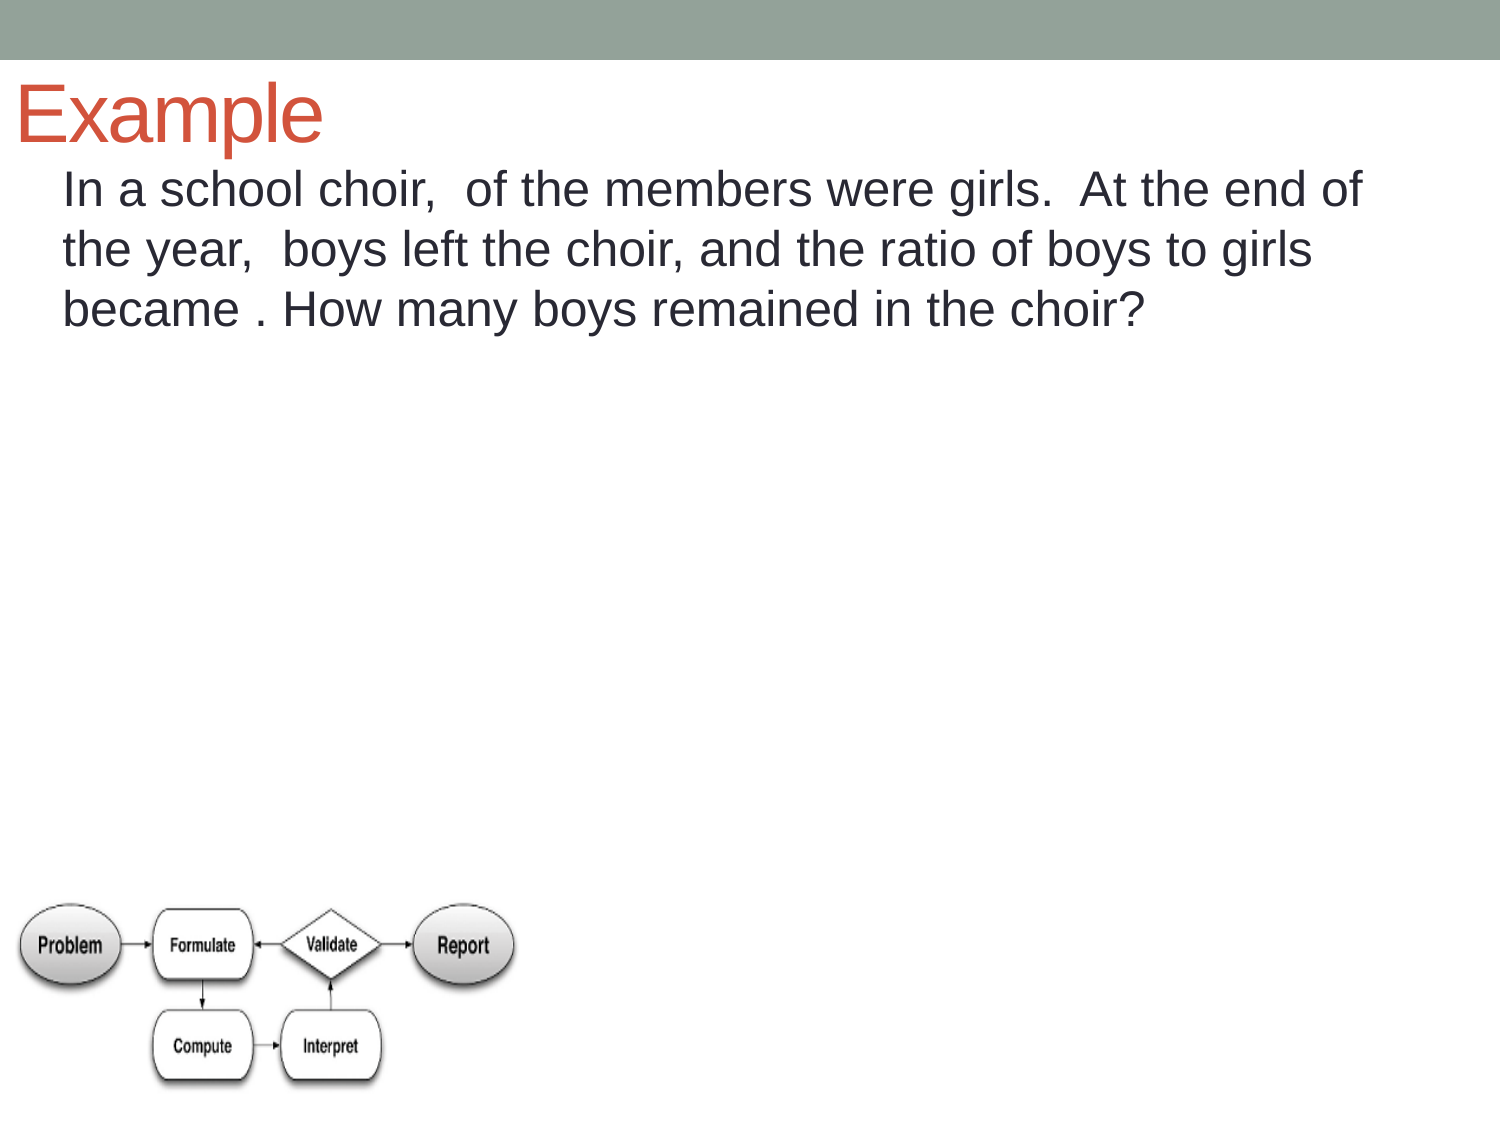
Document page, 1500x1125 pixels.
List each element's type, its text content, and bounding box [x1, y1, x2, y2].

text_box [0, 317, 1500, 393]
text_box Example [0, 51, 1350, 215]
picture [0, 886, 538, 1108]
